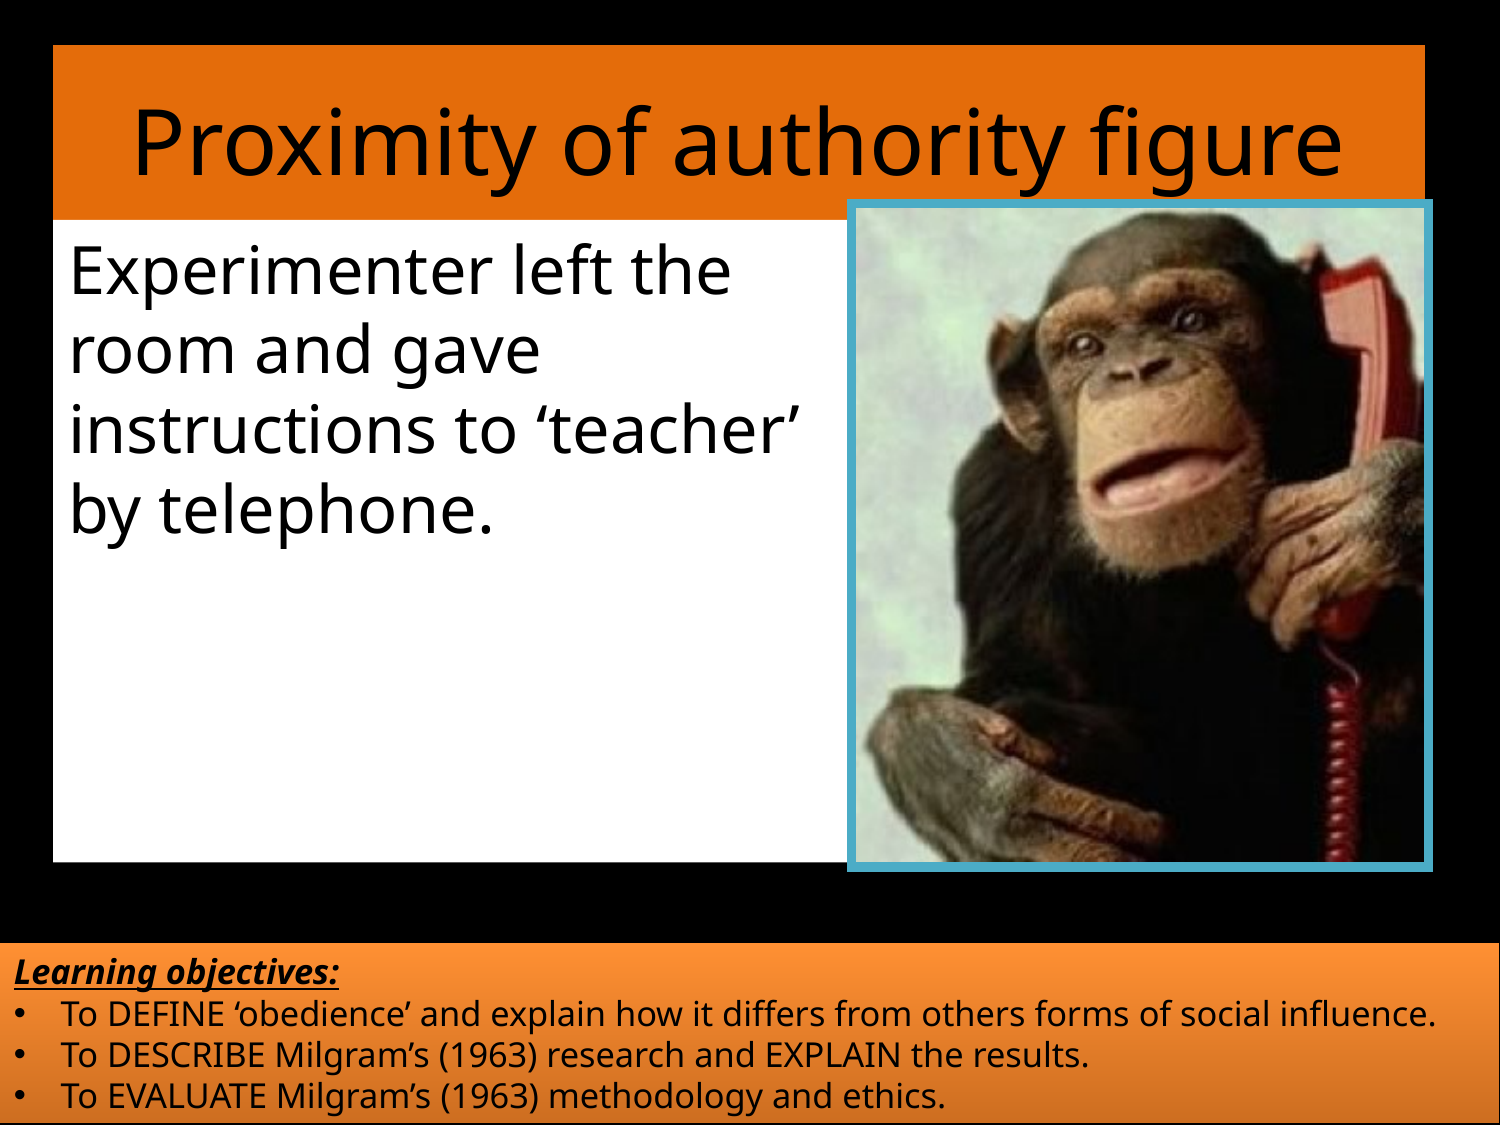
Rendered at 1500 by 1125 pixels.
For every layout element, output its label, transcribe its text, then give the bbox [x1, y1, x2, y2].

text_box Learning objectives: To DEFINE ‘obedience’ and explain how it differs from others forms of social influence. To DESCRIBE Milgram’s (1963) research and EXPLAIN the results. To EVALUATE Milgram’s (1963) methodology and ethics. [0, 943, 1499, 1123]
list Experimenter left the room and gave instructions to ‘teacher’ by telephone. [53, 219, 847, 863]
picture [855, 207, 1424, 863]
title Proximity of authority figure [53, 45, 1425, 219]
